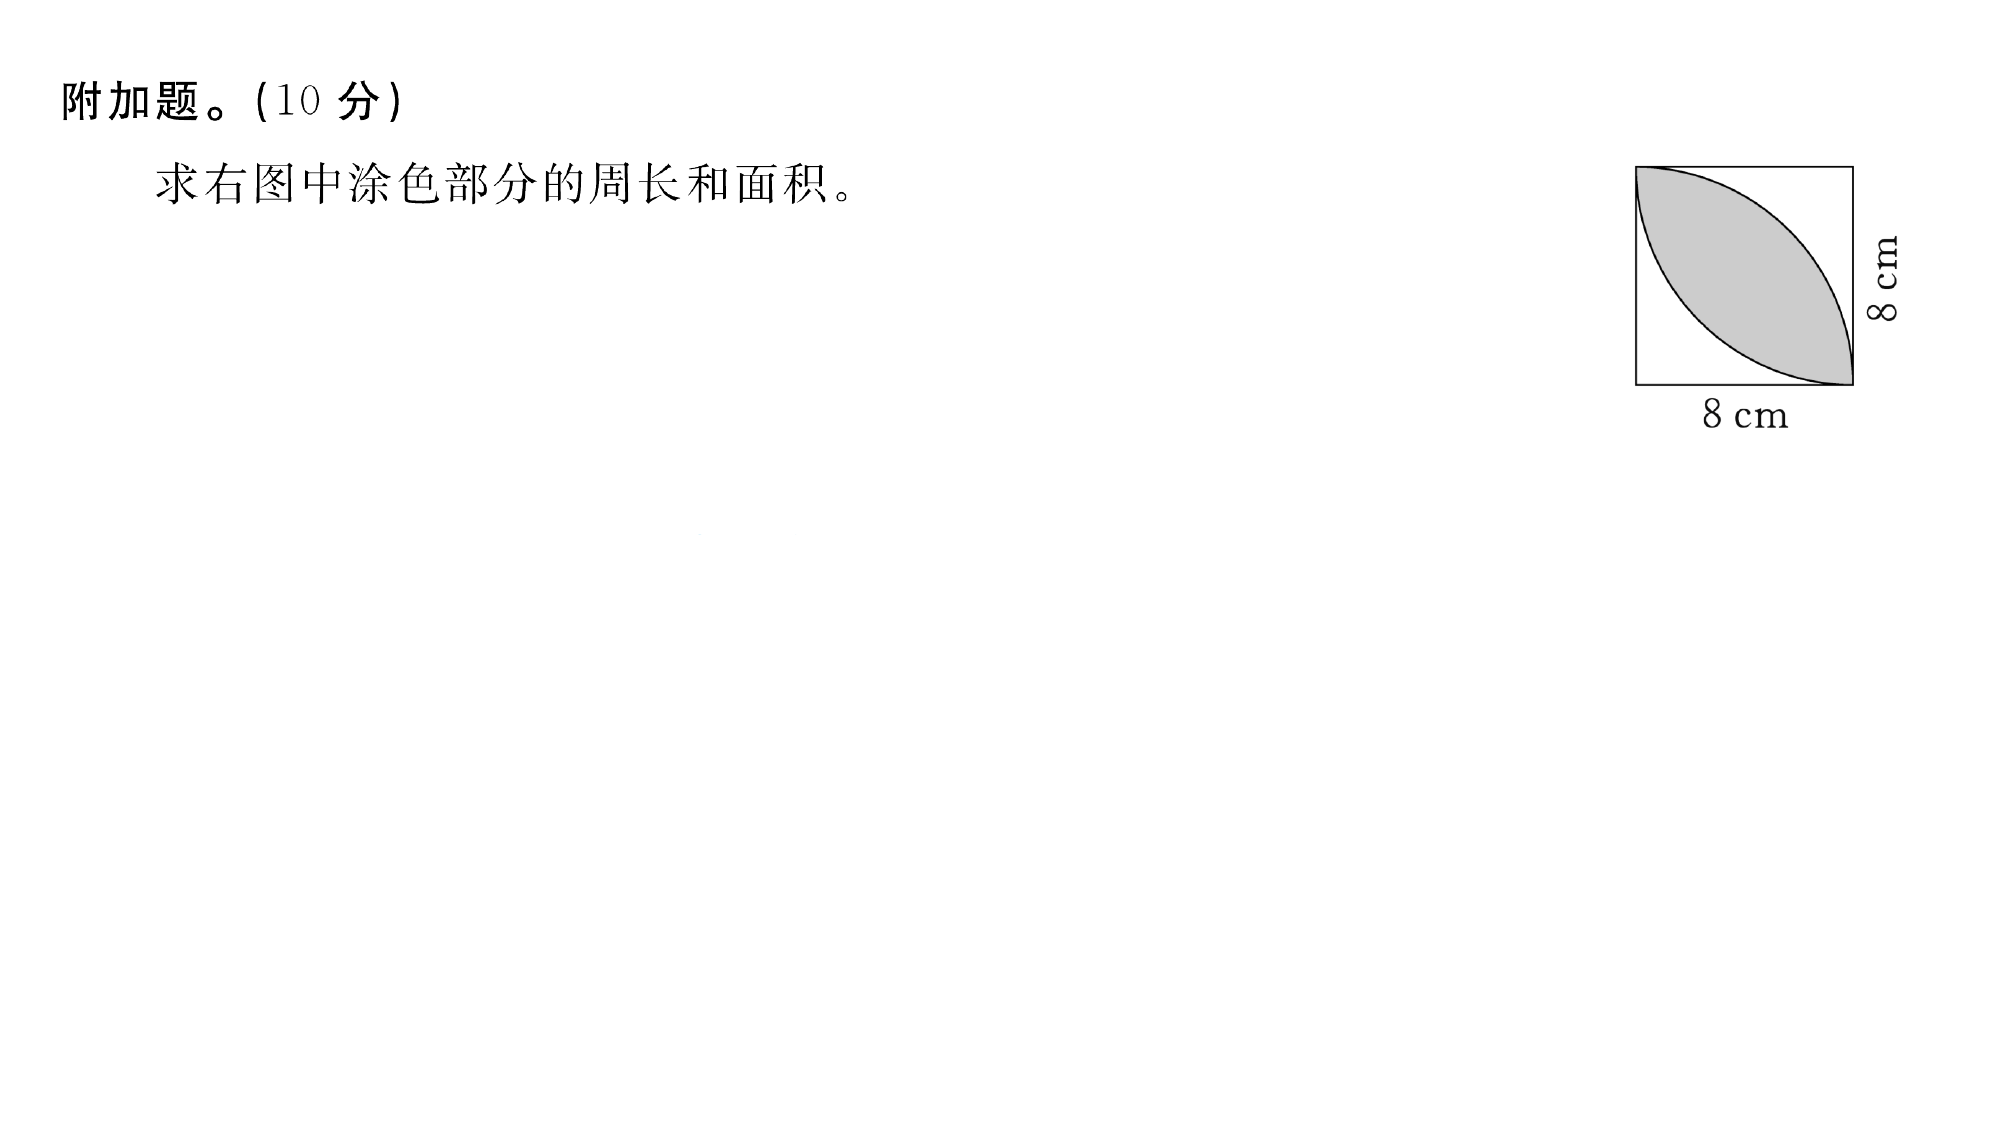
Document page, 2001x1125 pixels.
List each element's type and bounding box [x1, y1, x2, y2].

picture [58, 58, 1949, 571]
